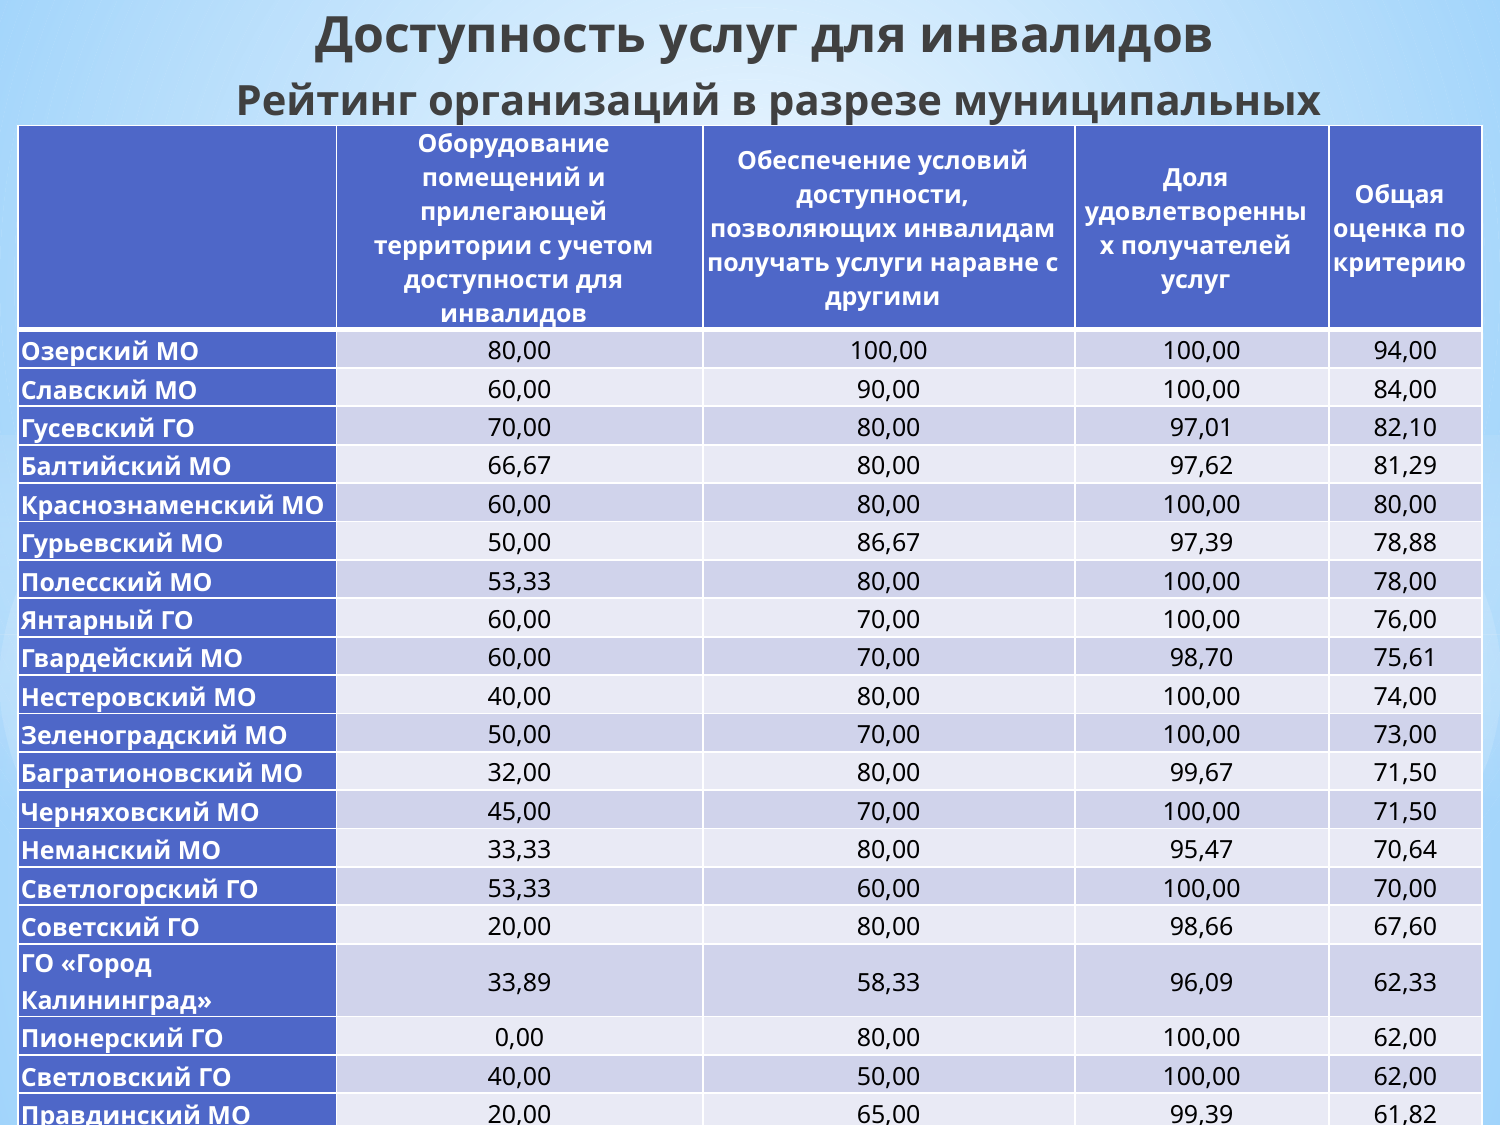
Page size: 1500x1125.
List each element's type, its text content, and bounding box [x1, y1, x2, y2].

table_cell 45,00 [337, 791, 702, 828]
table_cell 100,00 [1076, 1056, 1328, 1092]
table_cell Правдинский МО [19, 1094, 336, 1125]
table_cell 58,33 [704, 945, 1074, 1016]
table_cell 98,70 [1076, 638, 1328, 674]
table_cell 73,00 [1330, 714, 1481, 751]
table_cell 100,00 [1076, 868, 1328, 904]
table_cell 71,50 [1330, 791, 1481, 828]
table_cell Нестеровский МО [19, 676, 336, 713]
table_cell 70,00 [704, 791, 1074, 828]
table_cell 78,88 [1330, 522, 1481, 559]
table_cell 80,00 [704, 561, 1074, 597]
table_cell 76,00 [1330, 599, 1481, 636]
table_cell 61,82 [1330, 1094, 1481, 1125]
table_cell 90,00 [704, 369, 1074, 405]
table_cell 60,00 [337, 599, 702, 636]
table_cell 70,64 [1330, 829, 1481, 866]
table_cell 80,00 [704, 446, 1074, 482]
table_cell 86,67 [704, 522, 1074, 559]
table_cell 74,00 [1330, 676, 1481, 713]
text_box Доступность услуг для инвалидов [41, 0, 1459, 90]
table_cell 80,00 [1330, 484, 1481, 521]
table_cell 62,33 [1330, 945, 1481, 1016]
table_cell 100,00 [1076, 714, 1328, 751]
table_cell 62,00 [1330, 1056, 1481, 1092]
table_header [19, 126, 336, 327]
table_cell 80,00 [337, 332, 702, 367]
table_cell 20,00 [337, 1094, 702, 1125]
table_cell 84,00 [1330, 369, 1481, 405]
table_cell 80,00 [704, 906, 1074, 943]
table_cell 80,00 [704, 753, 1074, 789]
table_cell 60,00 [337, 484, 702, 521]
table_cell 70,00 [1330, 868, 1481, 904]
table_cell Гурьевский МО [19, 522, 336, 559]
table_cell Багратионовский МО [19, 753, 336, 789]
table_cell 33,33 [337, 829, 702, 866]
table_cell 99,39 [1076, 1094, 1328, 1125]
table_cell 100,00 [1076, 791, 1328, 828]
table_cell 70,00 [704, 638, 1074, 674]
table_cell 98,66 [1076, 906, 1328, 943]
text_box Рейтинг организаций в разрезе муниципальных образований [60, 66, 1467, 125]
table_cell 82,10 [1330, 407, 1481, 444]
table_cell 60,00 [704, 868, 1074, 904]
table_cell 67,60 [1330, 906, 1481, 943]
table_cell 53,33 [337, 561, 702, 597]
table_cell 60,00 [337, 369, 702, 405]
table_cell 78,00 [1330, 561, 1481, 597]
table_cell 97,62 [1076, 446, 1328, 482]
table_cell 50,00 [337, 714, 702, 751]
table_cell 95,47 [1076, 829, 1328, 866]
table_header Обеспечение условий доступности, позволяющих инвалидам получать услуги наравне с другими [704, 126, 1074, 327]
table_cell Черняховский МО [19, 791, 336, 828]
table_cell 70,00 [704, 599, 1074, 636]
table_cell 50,00 [337, 522, 702, 559]
table_cell 80,00 [704, 829, 1074, 866]
table_cell Светлогорский ГО [19, 868, 336, 904]
table_cell 60,00 [337, 638, 702, 674]
table_cell 100,00 [1076, 676, 1328, 713]
table_cell Пионерский ГО [19, 1017, 336, 1054]
table_cell Гусевский ГО [19, 407, 336, 444]
table_cell 65,00 [704, 1094, 1074, 1125]
table_cell 40,00 [337, 1056, 702, 1092]
table_cell 96,09 [1076, 945, 1328, 1016]
table_cell 100,00 [1076, 332, 1328, 367]
table_cell 100,00 [1076, 561, 1328, 597]
table_cell 100,00 [1076, 369, 1328, 405]
table_cell 100,00 [704, 332, 1074, 367]
table_cell 94,00 [1330, 332, 1481, 367]
table_cell Советский ГО [19, 906, 336, 943]
table_cell 80,00 [704, 407, 1074, 444]
table_cell 80,00 [704, 484, 1074, 521]
table_cell 32,00 [337, 753, 702, 789]
table_cell 70,00 [337, 407, 702, 444]
table_cell 53,33 [337, 868, 702, 904]
table_cell 62,00 [1330, 1017, 1481, 1054]
table_cell 40,00 [337, 676, 702, 713]
table_cell Гвардейский МО [19, 638, 336, 674]
table_cell 0,00 [337, 1017, 702, 1054]
table_cell Полесский МО [19, 561, 336, 597]
table_cell 99,67 [1076, 753, 1328, 789]
table_cell 66,67 [337, 446, 702, 482]
table_cell 97,39 [1076, 522, 1328, 559]
table_cell 20,00 [337, 906, 702, 943]
table_cell 100,00 [1076, 484, 1328, 521]
table_cell 80,00 [704, 1017, 1074, 1054]
table_cell 71,50 [1330, 753, 1481, 789]
table_cell Славский МО [19, 369, 336, 405]
table_cell Краснознаменский МО [19, 484, 336, 521]
table_cell Янтарный ГО [19, 599, 336, 636]
table_cell Озерский МО [19, 332, 336, 367]
table_cell Балтийский МО [19, 446, 336, 482]
table_cell 100,00 [1076, 1017, 1328, 1054]
table_header Оборудование помещений и прилегающей территории с учетом доступности для инвалидов [337, 126, 702, 327]
table_cell Светловский ГО [19, 1056, 336, 1092]
table_cell 100,00 [1076, 599, 1328, 636]
table_cell 81,29 [1330, 446, 1481, 482]
table_cell ГО «Город Калининград» [19, 945, 336, 1016]
table_cell 33,89 [337, 945, 702, 1016]
table_cell 75,61 [1330, 638, 1481, 674]
table_cell Неманский МО [19, 829, 336, 866]
table_header Доля удовлетворенных получателей услуг [1076, 126, 1328, 327]
table_cell Зеленоградский МО [19, 714, 336, 751]
table_cell 70,00 [704, 714, 1074, 751]
table_cell 50,00 [704, 1056, 1074, 1092]
table_header Общая оценка по критерию [1330, 126, 1481, 327]
table_cell 97,01 [1076, 407, 1328, 444]
table_cell 80,00 [704, 676, 1074, 713]
